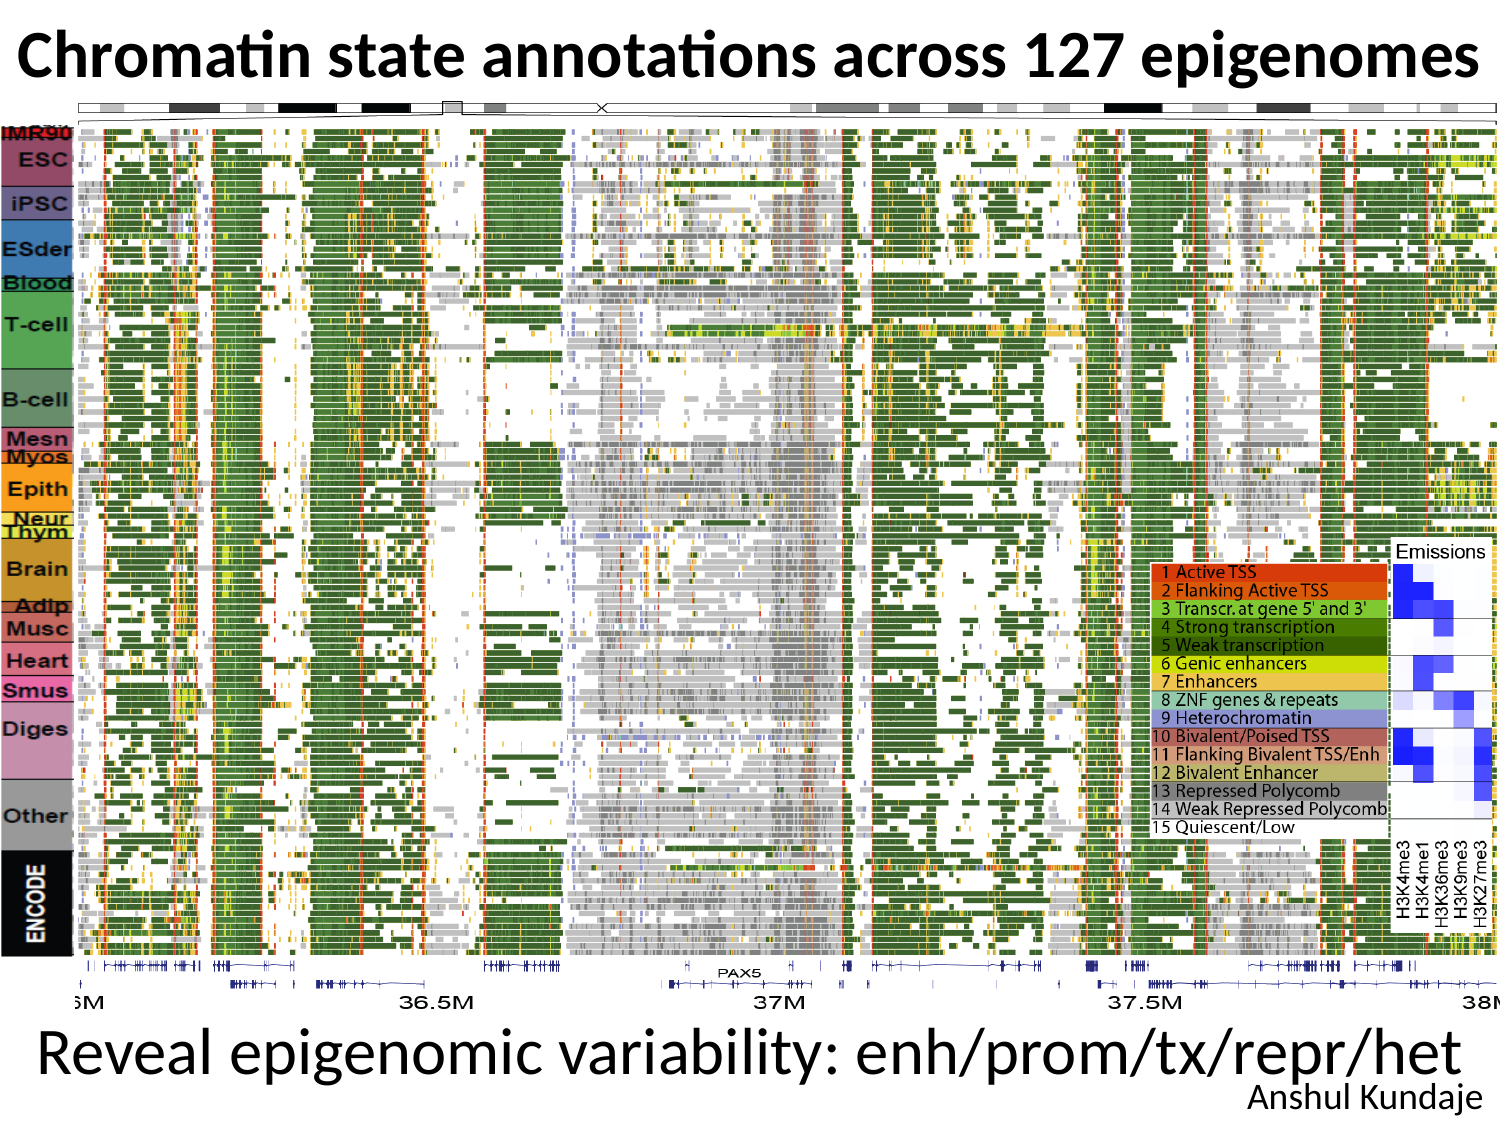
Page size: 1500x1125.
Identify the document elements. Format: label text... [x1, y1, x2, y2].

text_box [0, 99, 1500, 1010]
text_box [1149, 537, 1493, 934]
title Chromatin state annotations across 127 epigenomes [0, 0, 1500, 99]
text_box Anshul Kundaje [1232, 1064, 1499, 1125]
list Reveal epigenomic variability: enh/prom/tx/repr/het [0, 1016, 1500, 1113]
